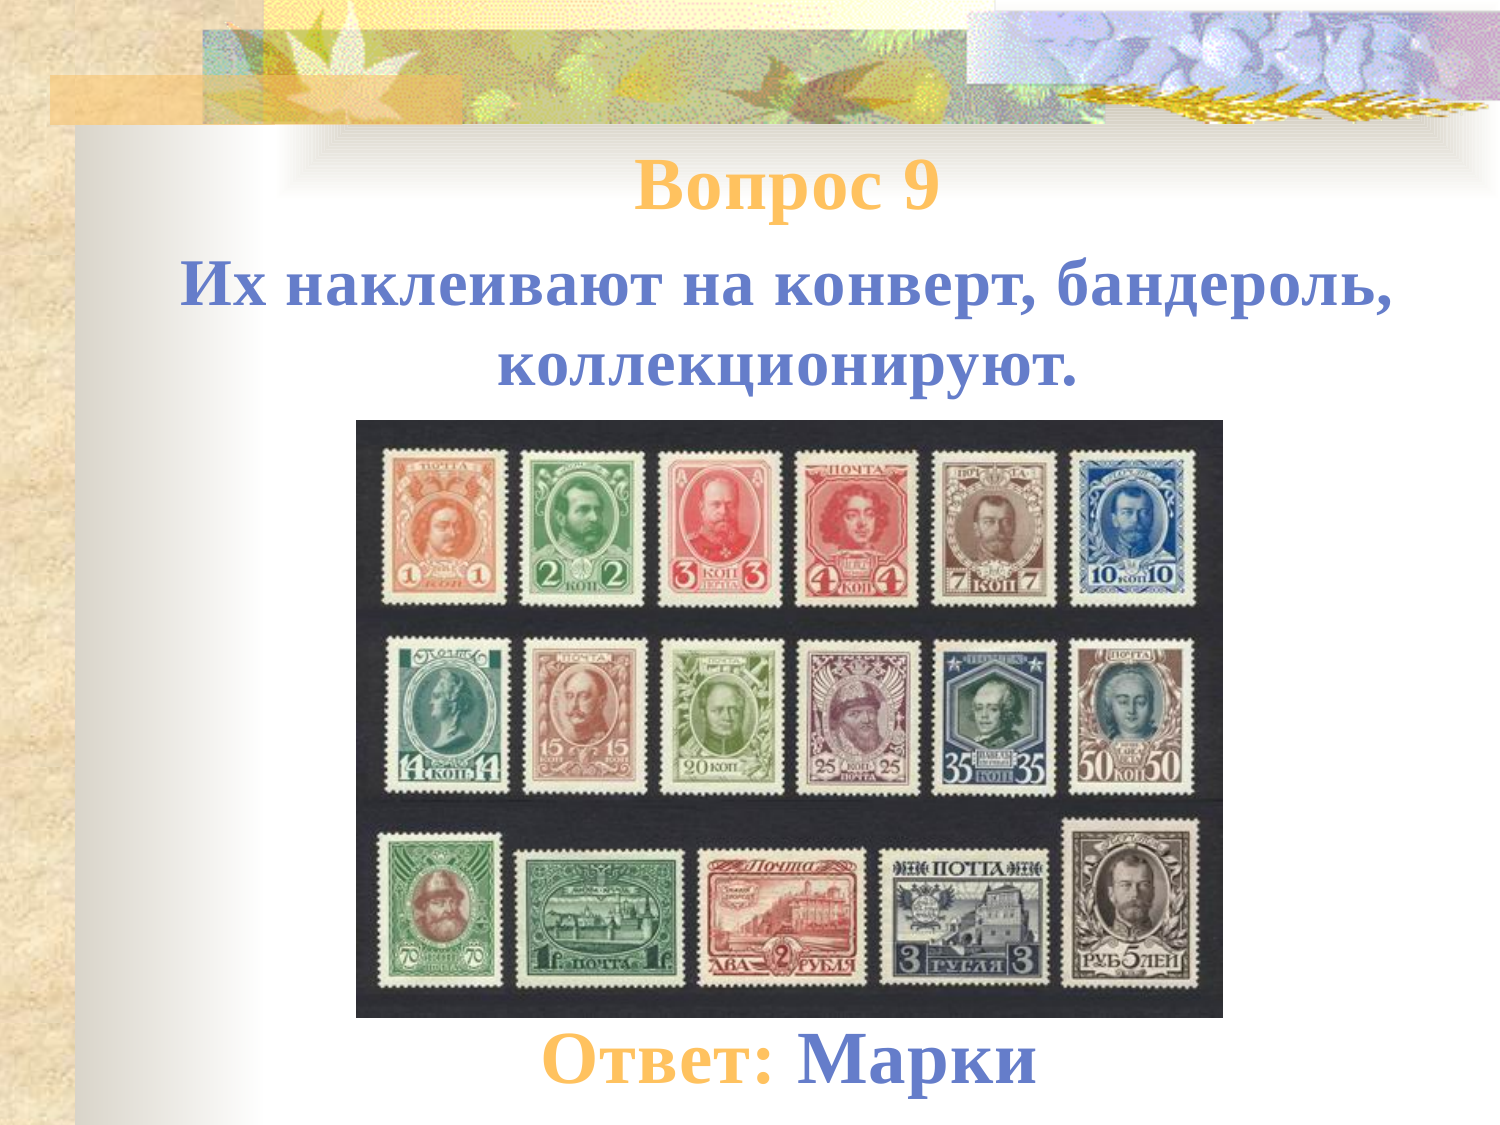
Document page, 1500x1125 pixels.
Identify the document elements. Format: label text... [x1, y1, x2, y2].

picture [0, 0, 1500, 1125]
list Их наклеивают на конверт, бандероль, коллекционируют. [76, 231, 1500, 421]
text_box Ответ: Марки [77, 977, 1500, 1106]
title Вопрос 9 [76, 125, 1500, 231]
picture [355, 420, 1223, 1018]
